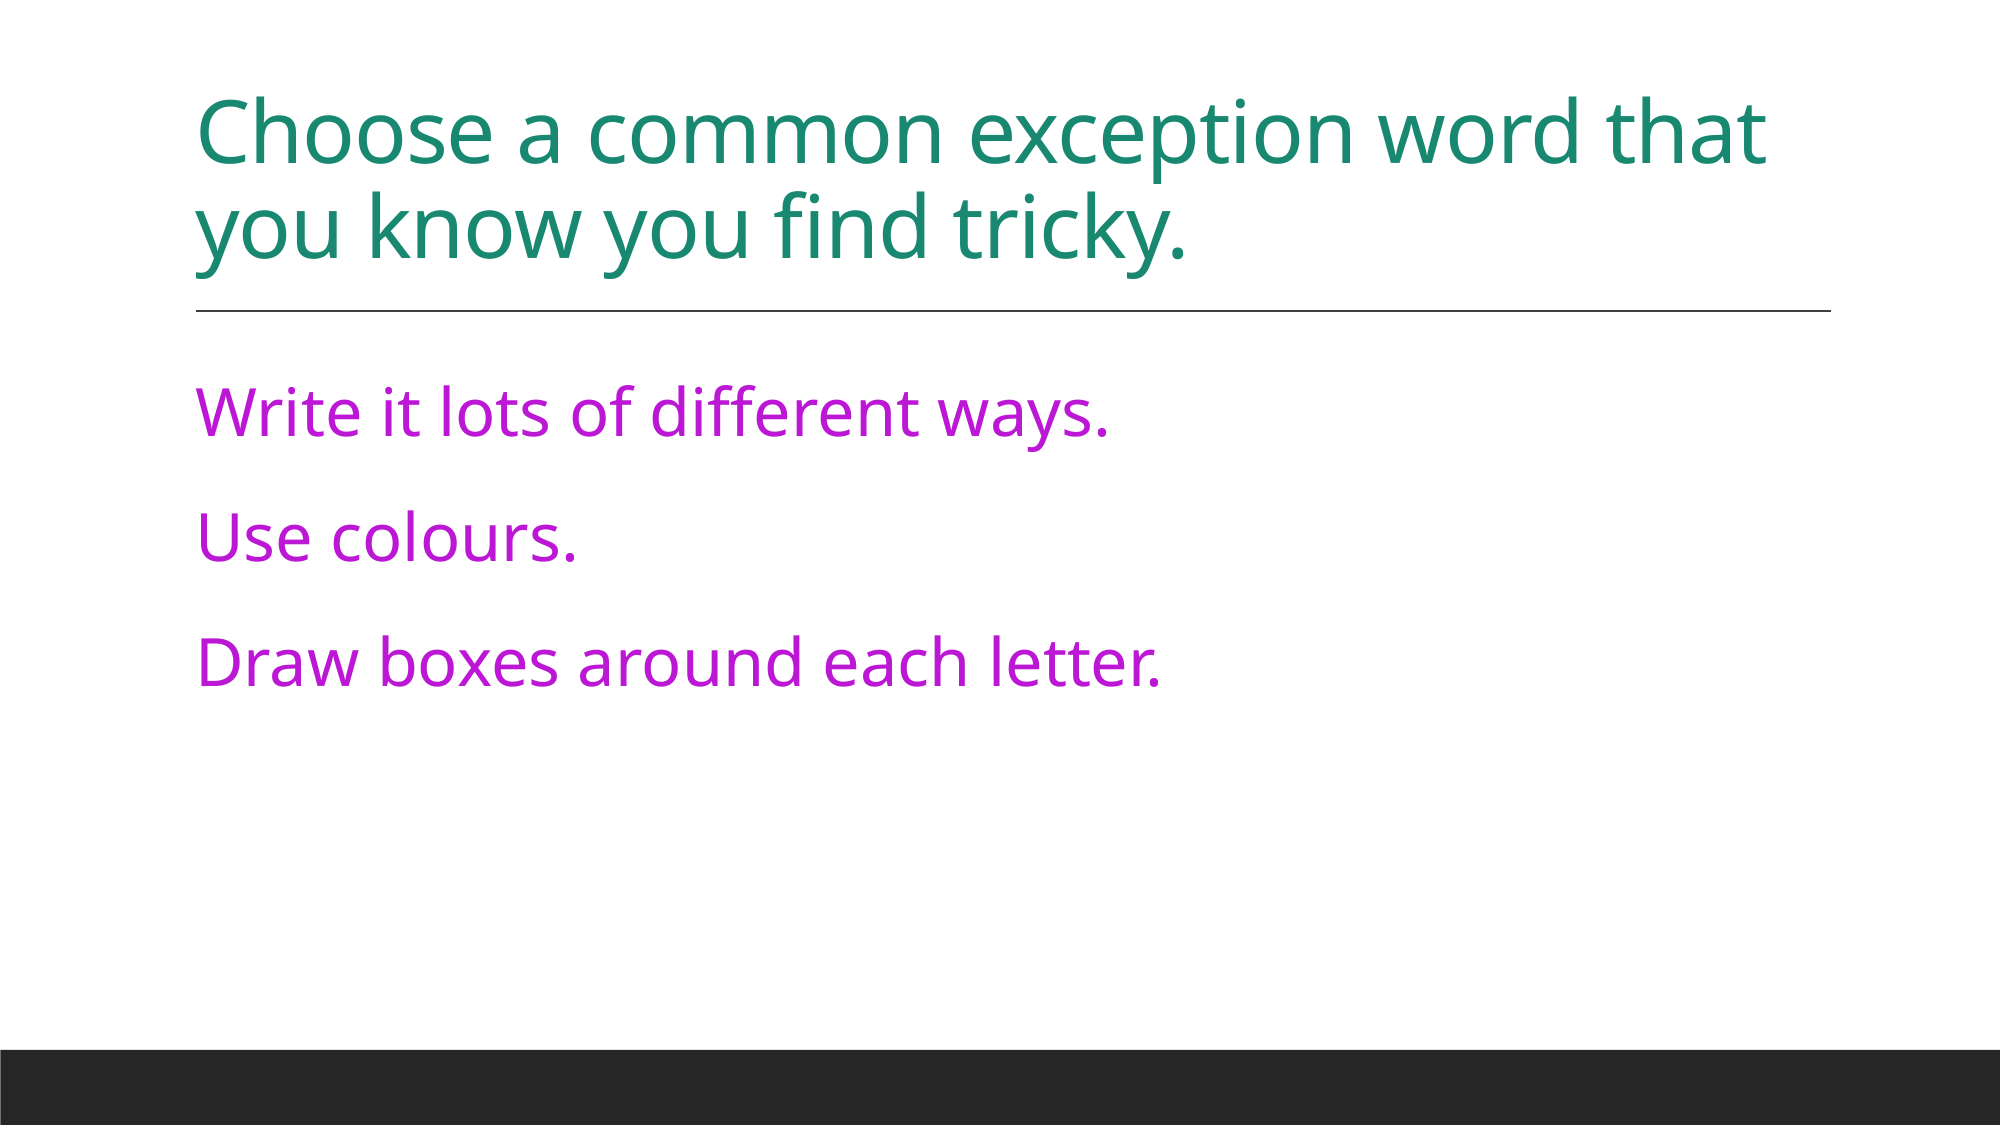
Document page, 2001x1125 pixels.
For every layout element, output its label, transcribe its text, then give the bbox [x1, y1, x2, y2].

title Choose a common exception word that you know you find tricky. [180, 47, 1830, 285]
list Write it lots of different ways. Use colours. Draw boxes around each letter. [180, 345, 1830, 963]
